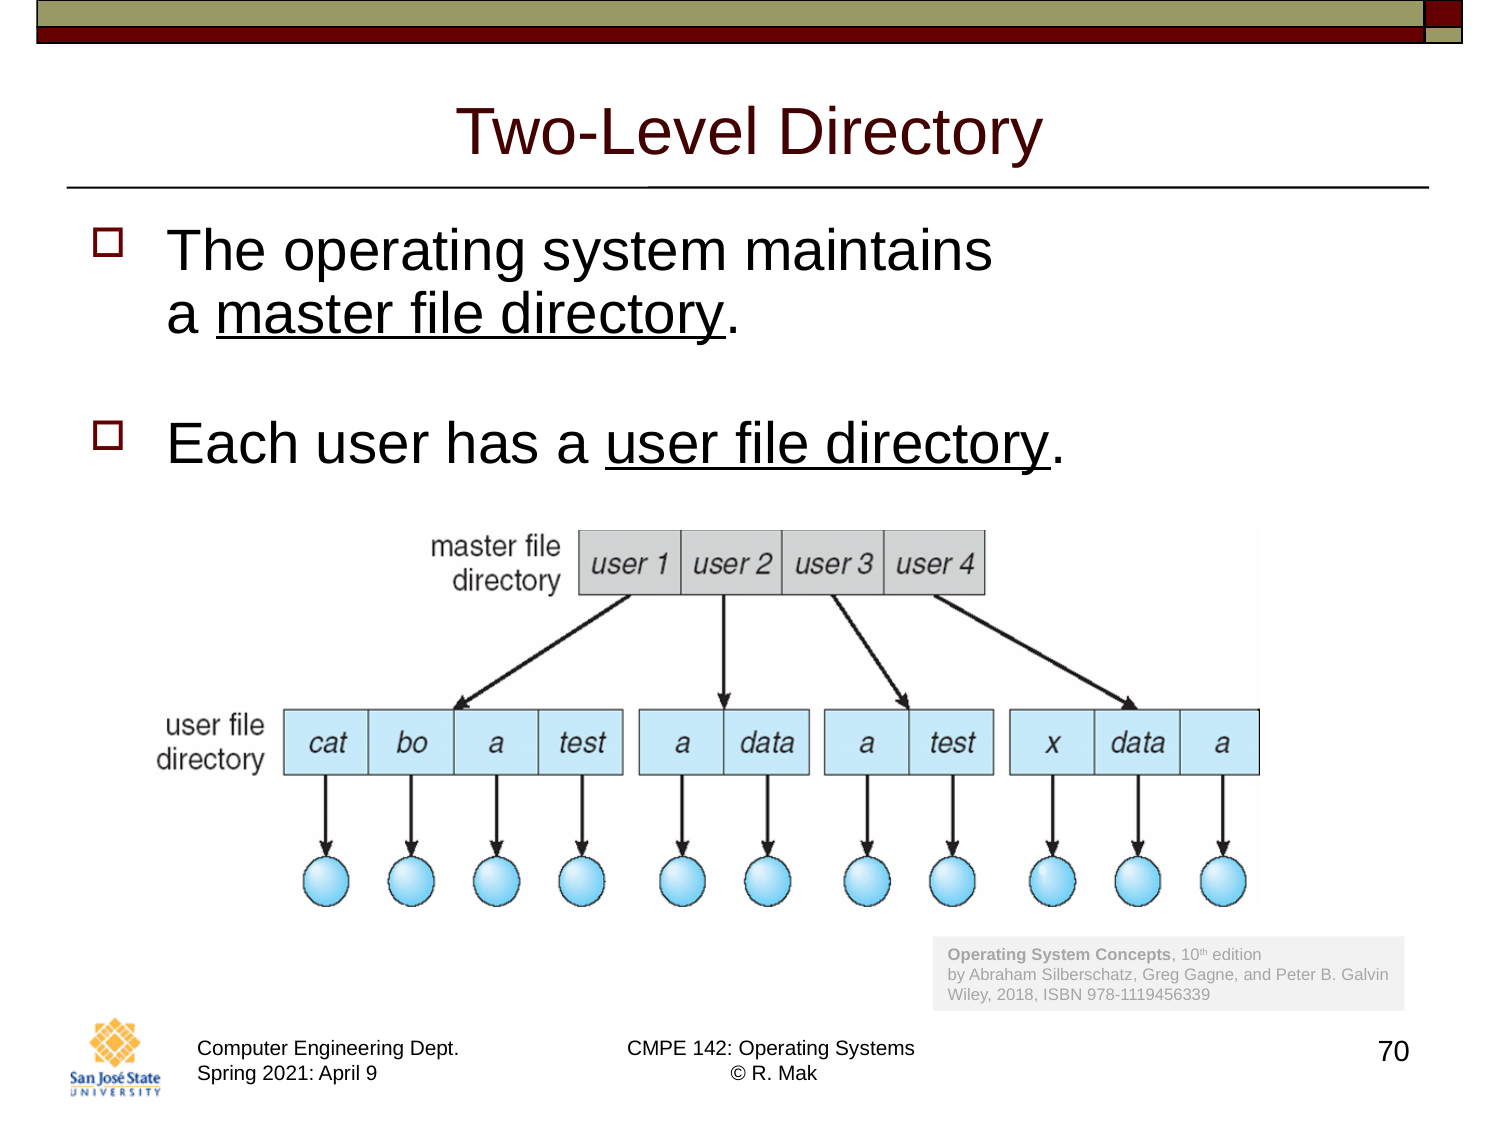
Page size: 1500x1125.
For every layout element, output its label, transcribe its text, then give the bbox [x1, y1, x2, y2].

picture [60, 1012, 166, 1112]
title Two-Level Directory [75, 67, 1425, 175]
text_box Operating System Concepts, 10th edition by Abraham Silberschatz, Greg Gagne, and Peter B. Galvin Wiley, 2018, ISBN 978-1119456339 [932, 936, 1405, 1011]
slide_number 70 [1305, 1025, 1425, 1100]
list The operating system maintains a master file directory. Each user has a user file directory. [75, 212, 1425, 503]
picture [153, 530, 1260, 908]
